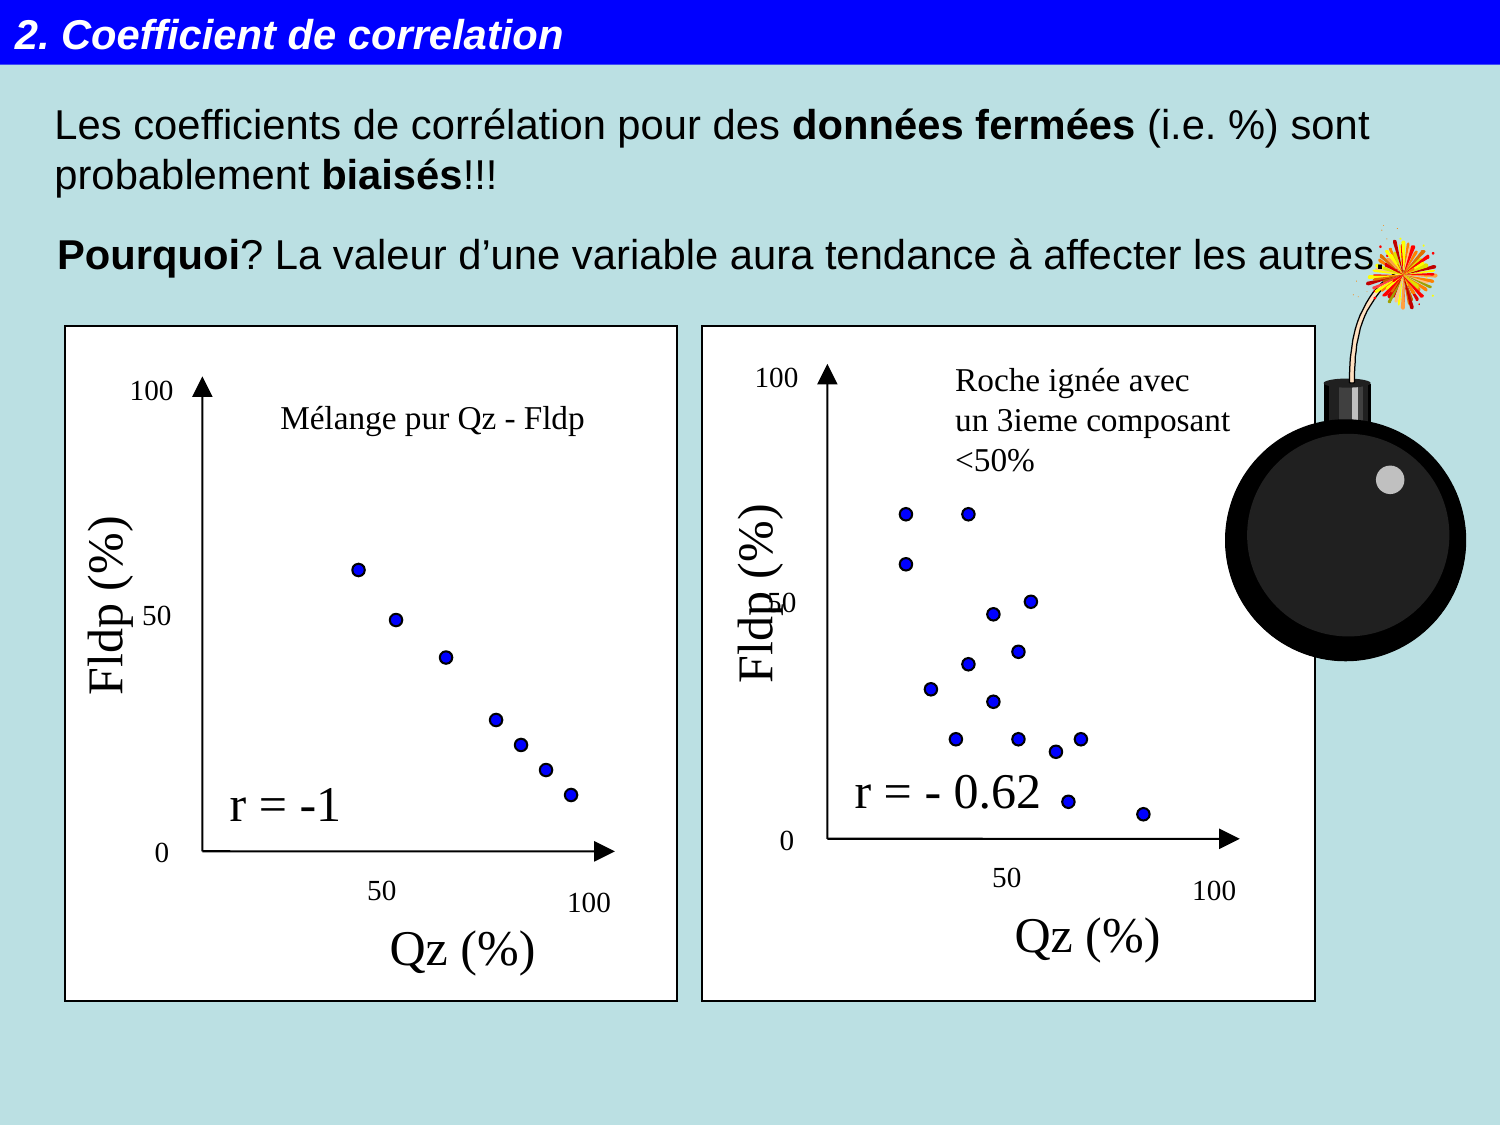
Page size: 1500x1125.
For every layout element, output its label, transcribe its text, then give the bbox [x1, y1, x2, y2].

text_box [1024, 595, 1038, 609]
text_box Pourquoi? La valeur d’une variable aura tendance à affecter les autres. [42, 220, 1402, 336]
text_box [64, 336, 678, 1002]
text_box [987, 695, 1000, 709]
text_box [962, 507, 975, 521]
text_box [702, 336, 1315, 1002]
text_box Qz (%) [374, 908, 551, 983]
text_box [389, 613, 403, 627]
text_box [1224, 224, 1467, 662]
text_box Fldp (%) [714, 488, 790, 699]
text_box 50 [352, 863, 412, 914]
text_box [564, 788, 578, 802]
text_box [1062, 795, 1075, 809]
text_box [202, 841, 615, 862]
text_box Qz (%) [999, 895, 1176, 971]
text_box 0 [764, 813, 810, 864]
text_box Mélange pur Qz - Fldp [265, 388, 601, 444]
text_box 0 [139, 826, 185, 876]
text_box [1012, 732, 1025, 746]
text_box [987, 608, 1000, 621]
text_box [899, 558, 913, 571]
text_box [352, 563, 365, 577]
text_box 100 [552, 876, 627, 926]
text_box [827, 828, 1240, 850]
text_box 100 [1177, 863, 1252, 914]
text_box [817, 363, 838, 838]
text_box Roche ignée avec un 3ieme composant <50% [940, 351, 1224, 486]
text_box r = - 0.62 [839, 751, 1057, 826]
text_box Les coefficients de corrélation pour des données fermées (i.e. %) sont probablement biaisés!!! [39, 90, 1385, 205]
text_box r = -1 [214, 763, 357, 839]
text_box [899, 507, 913, 521]
text_box [949, 732, 963, 746]
text_box [1012, 645, 1025, 659]
text_box [924, 683, 938, 696]
text_box [489, 713, 503, 727]
text_box [1137, 807, 1150, 821]
text_box [962, 657, 975, 671]
text_box 2. Coefficient de correlation [0, 0, 1500, 65]
text_box [539, 763, 553, 777]
text_box 50 [977, 851, 1037, 901]
text_box [1049, 745, 1063, 759]
text_box [192, 376, 213, 851]
text_box [514, 738, 528, 752]
text_box [439, 651, 453, 664]
text_box 100 [739, 351, 814, 401]
text_box 50 [140, 588, 187, 639]
text_box Fldp (%) [64, 501, 140, 711]
text_box [1074, 732, 1088, 746]
text_box 100 [114, 363, 189, 414]
text_box 50 [790, 576, 812, 626]
